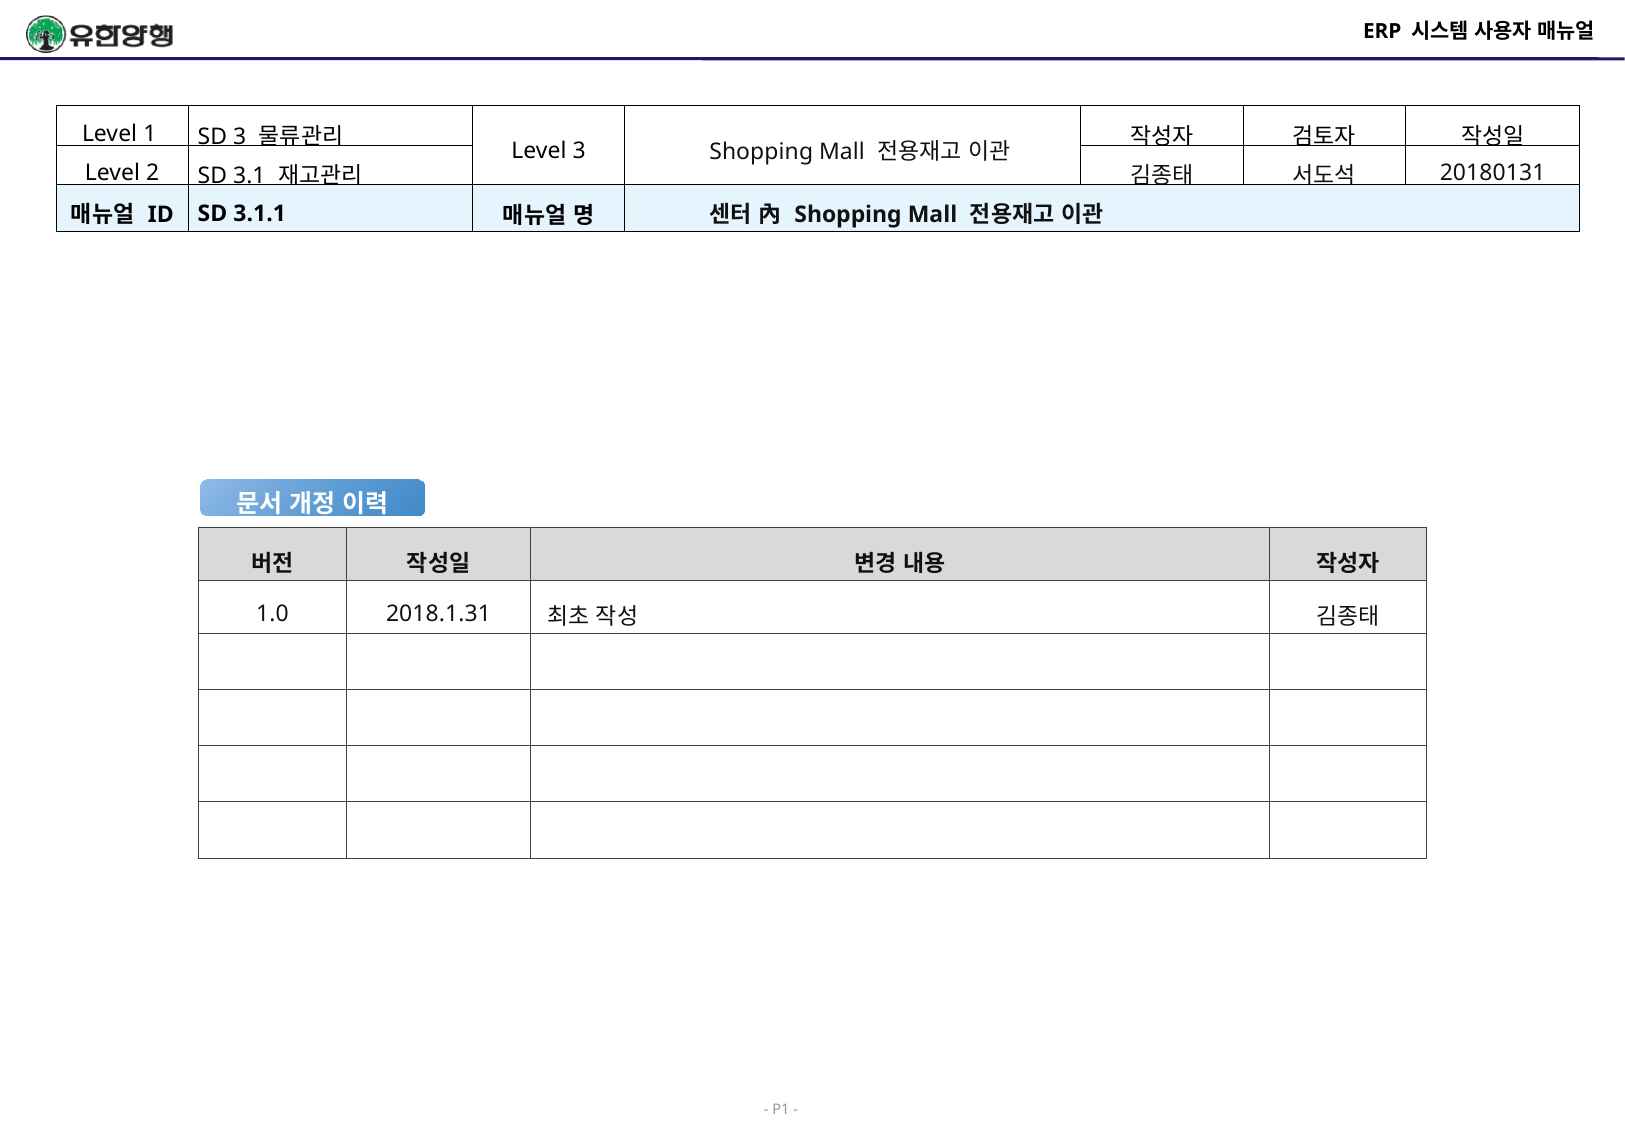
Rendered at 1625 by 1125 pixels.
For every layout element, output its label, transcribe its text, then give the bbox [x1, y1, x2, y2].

table_header Level 3 [473, 106, 624, 184]
table_cell [1270, 634, 1426, 689]
table_header SD 3 물류관리 [189, 106, 472, 145]
table_cell [531, 746, 1269, 801]
table_cell 1.0 [199, 581, 346, 633]
table_cell [347, 634, 530, 689]
table_header 작성일 [347, 528, 530, 580]
table_header 작성일 [1406, 106, 1579, 145]
table_cell [1270, 802, 1426, 858]
table_cell [531, 802, 1269, 858]
title ERP 시스템 사용자 매뉴얼 [905, 0, 1610, 132]
table_cell [531, 690, 1269, 745]
table_cell 김종태 [1081, 146, 1243, 184]
table_header Level 1 [57, 106, 188, 145]
table_header 검토자 [1244, 106, 1405, 145]
table_cell 센터 內 Shopping Mall 전용재고 이관 [625, 185, 1579, 231]
table_cell SD 3.1 재고관리 [189, 146, 472, 184]
table_cell 매뉴얼 명 [473, 185, 624, 231]
table_header 버전 [199, 528, 346, 580]
table_cell [199, 690, 346, 745]
table_cell 2018.1.31 [347, 581, 530, 633]
table_cell [199, 634, 346, 689]
table_cell 20180131 [1406, 146, 1579, 184]
table_header 작성자 [1081, 106, 1243, 145]
text_box 문서 개정 이력 [200, 479, 425, 516]
table_cell [347, 802, 530, 858]
table_cell [531, 634, 1269, 689]
table_cell [347, 690, 530, 745]
table_header 작성자 [1270, 528, 1426, 580]
table_cell [1270, 746, 1426, 801]
table_header Shopping Mall 전용재고 이관 [625, 106, 1080, 184]
picture [20, 11, 178, 55]
table_cell [1270, 690, 1426, 745]
table_cell SD 3.1.1 [189, 185, 472, 231]
table_cell 매뉴얼 ID [57, 185, 188, 231]
table_cell 최초 작성 [531, 581, 1269, 633]
table_cell [199, 746, 346, 801]
table_cell 김종태 [1270, 581, 1426, 633]
table_header 변경 내용 [531, 528, 1269, 580]
table_cell 서도석 [1244, 146, 1405, 184]
table_cell [199, 802, 346, 858]
table_cell Level 2 [57, 146, 188, 184]
table_cell [347, 746, 530, 801]
